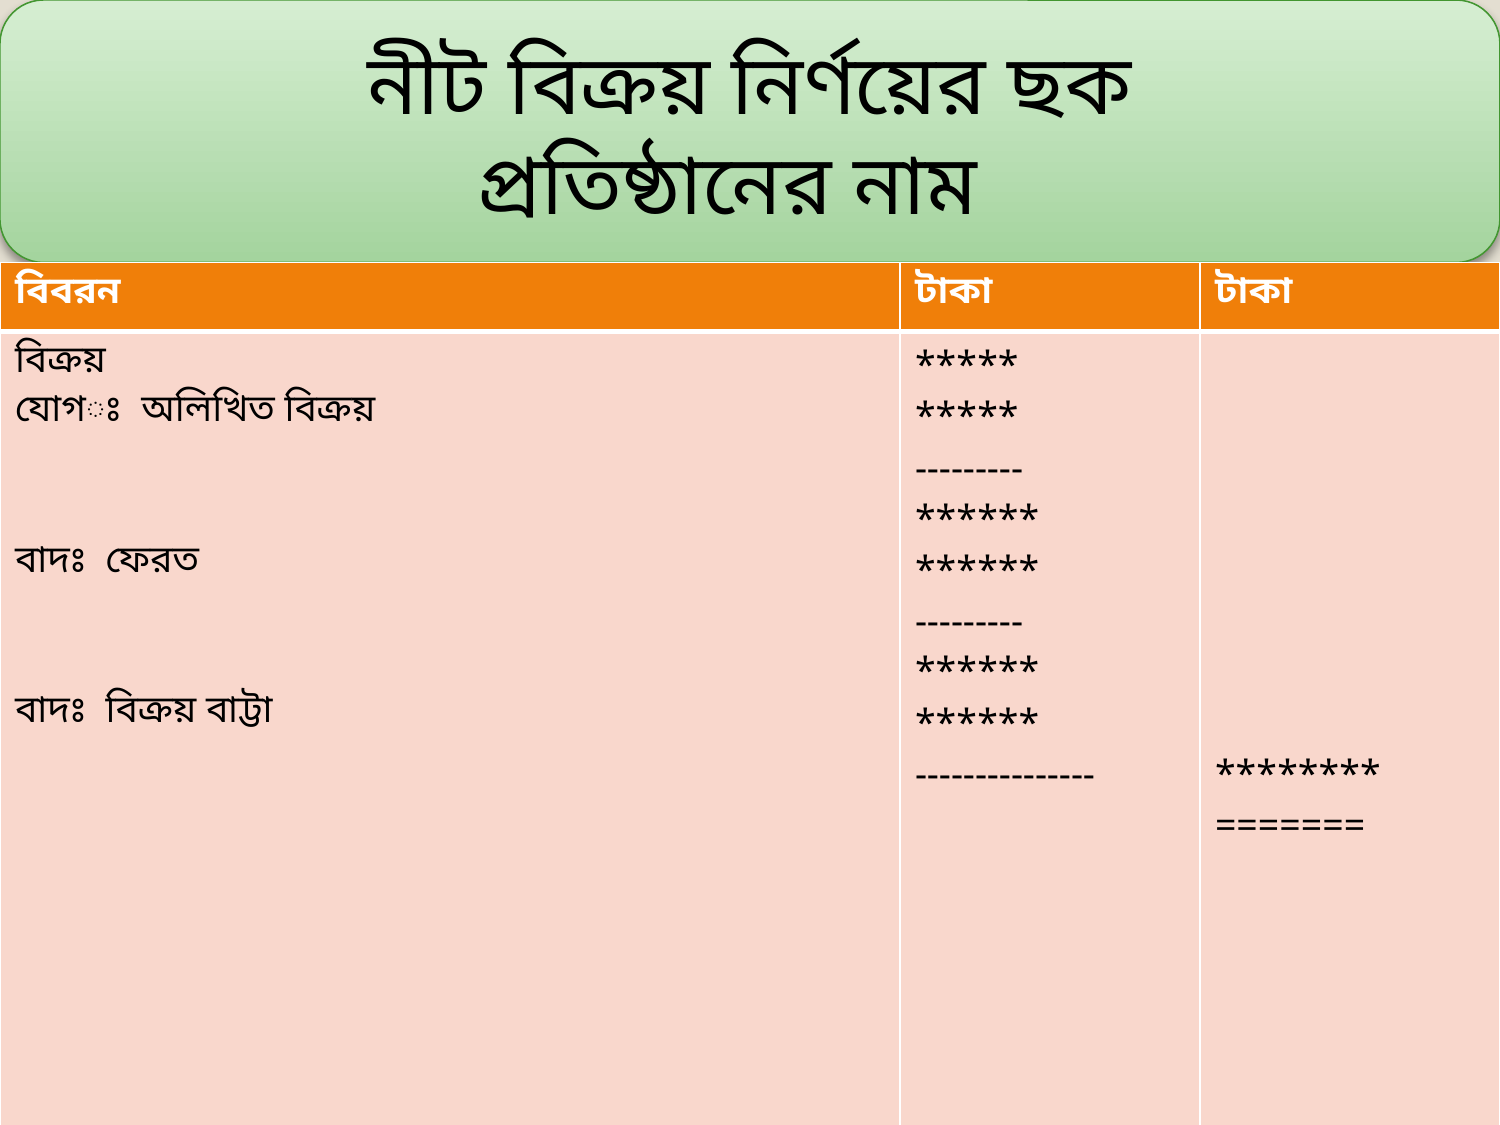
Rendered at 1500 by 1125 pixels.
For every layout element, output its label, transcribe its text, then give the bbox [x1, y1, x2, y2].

text_box নীট বিক্রয় নির্ণয়ের ছক প্রতিষ্ঠানের নাম [0, 0, 1500, 262]
table_cell ***** ***** --------- ****** ****** --------- ****** ****** --------------- [901, 334, 1199, 1125]
table_cell বিক্রয় যোগঃ অলিখিত বিক্রয় বাদঃ ফেরত বাদঃ বিক্রয় বাট্টা [1, 334, 899, 1125]
table_header বিবরন [1, 263, 899, 329]
table_header টাকা [901, 263, 1199, 329]
table_header টাকা [1201, 263, 1499, 329]
table_cell ******** ======= [1201, 334, 1499, 1125]
